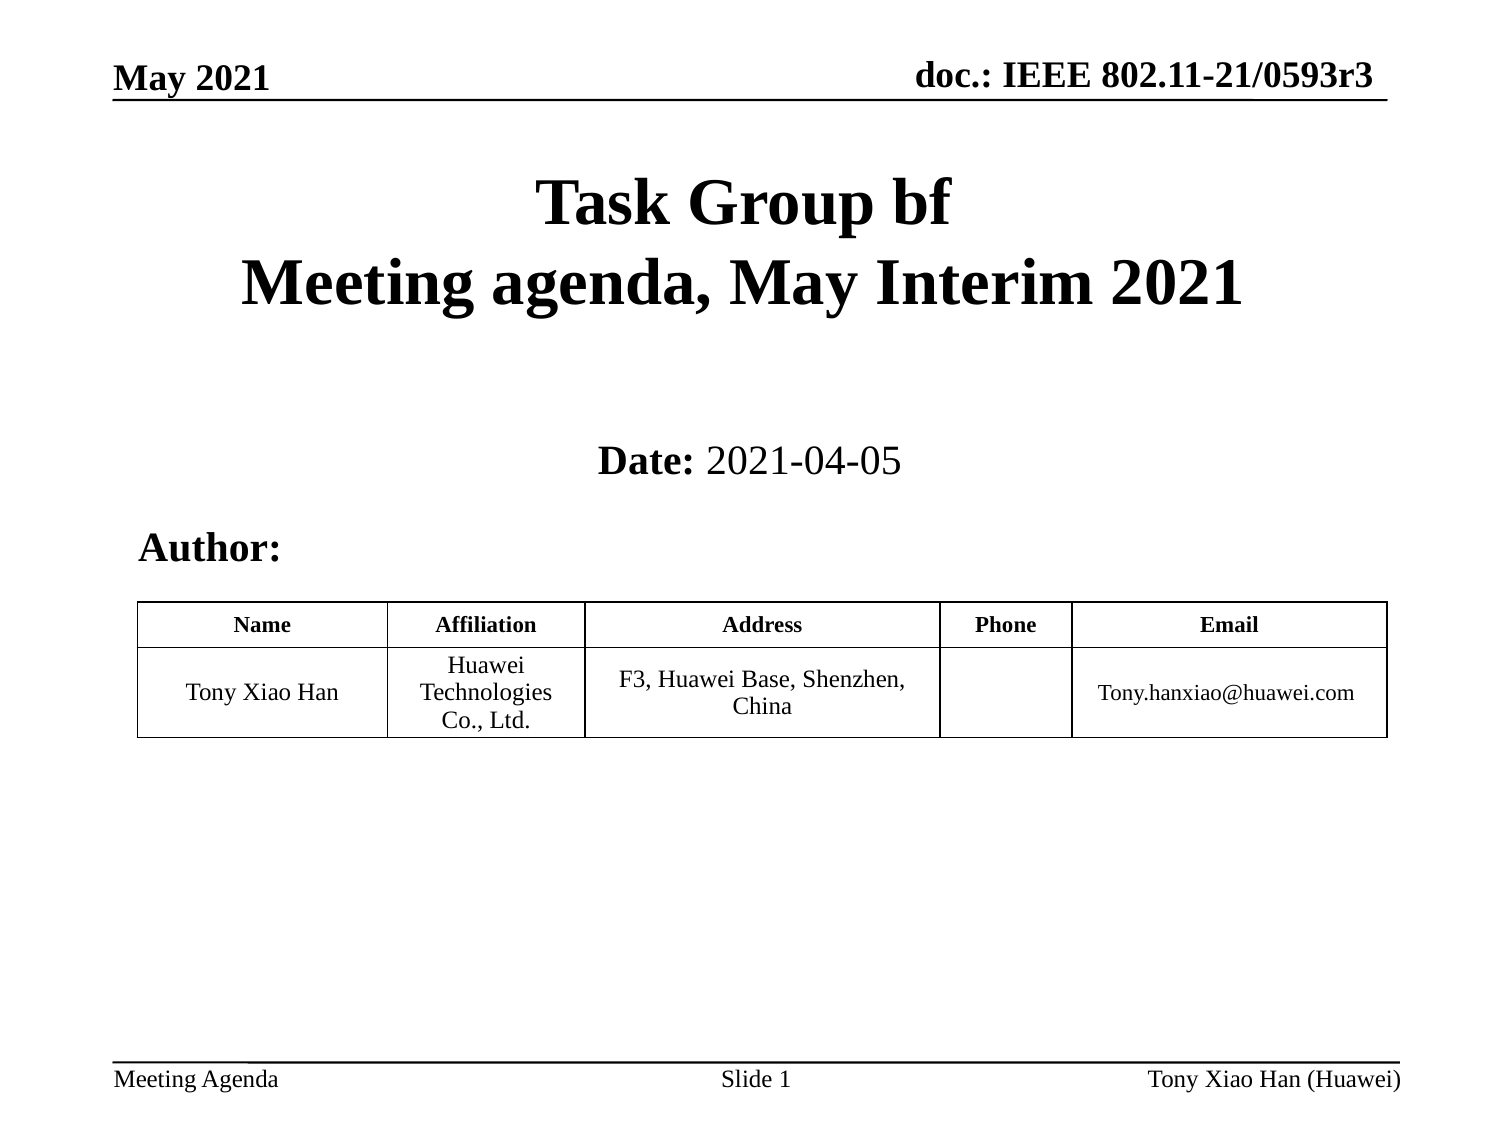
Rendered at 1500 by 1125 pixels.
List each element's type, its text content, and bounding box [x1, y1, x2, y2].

table_cell F3, Huawei Base, Shenzhen, China [586, 648, 939, 737]
table_cell Tony.hanxiao@huawei.com [1073, 648, 1386, 737]
table_header Affiliation [388, 603, 584, 647]
table_header Phone [941, 603, 1071, 647]
title Task Group bf Meeting agenda, May Interim 2021 [62, 149, 1425, 325]
table_cell Huawei Technologies Co., Ltd. [388, 648, 584, 737]
footer Tony Xiao Han (Huawei) [987, 1061, 1402, 1093]
table_header Email [1073, 603, 1386, 647]
list Date: 2021-04-05 [112, 425, 1388, 488]
table_cell Tony Xiao Han [138, 648, 387, 737]
table_header Address [586, 603, 939, 647]
table_cell [941, 648, 1071, 737]
text_box Author: [112, 512, 350, 575]
slide_number Slide 1 [712, 1061, 800, 1093]
table_header Name [138, 603, 387, 647]
